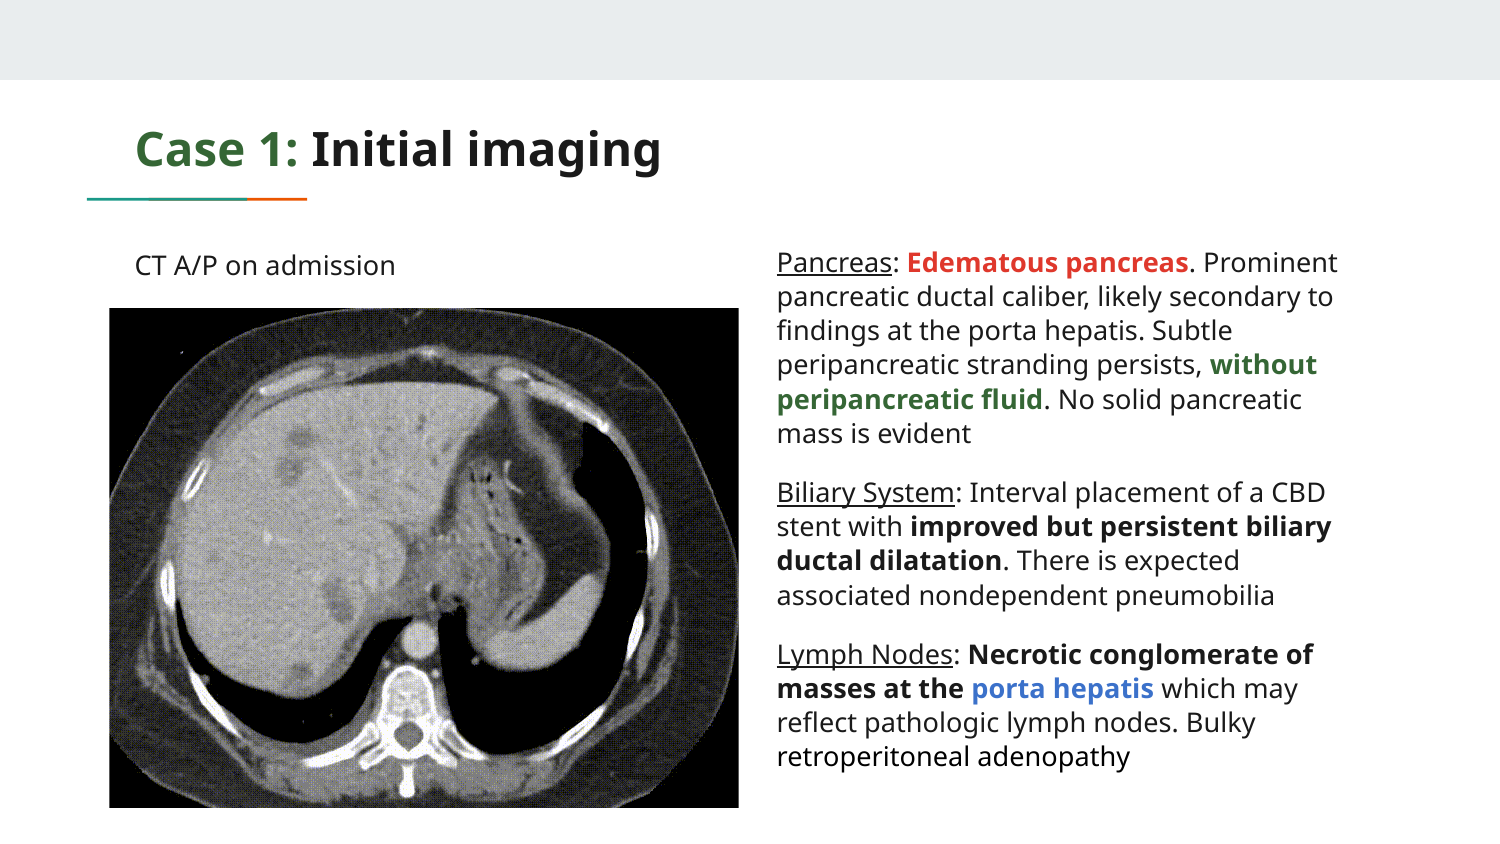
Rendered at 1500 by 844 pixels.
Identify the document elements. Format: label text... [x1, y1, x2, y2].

title Case 1: Initial imaging [119, 103, 1381, 192]
picture [109, 308, 739, 808]
list Pancreas: Edematous pancreas. Prominent pancreatic ductal caliber, likely secondary to findings at the porta hepatis. Subtle peripancreatic stranding persists, without peripancreatic fluid. No solid pancreatic mass is evident Biliary System: Interval placement of a CBD stent with improved but persistent biliary ductal dilatation. There is expected associated nondependent pneumobilia Lymph Nodes: Necrotic conglomerate of masses at the porta hepatis which may reflect pathologic lymph nodes. Bulky retroperitoneal adenopathy [761, 228, 1381, 797]
list CT A/P on admission [119, 228, 739, 308]
